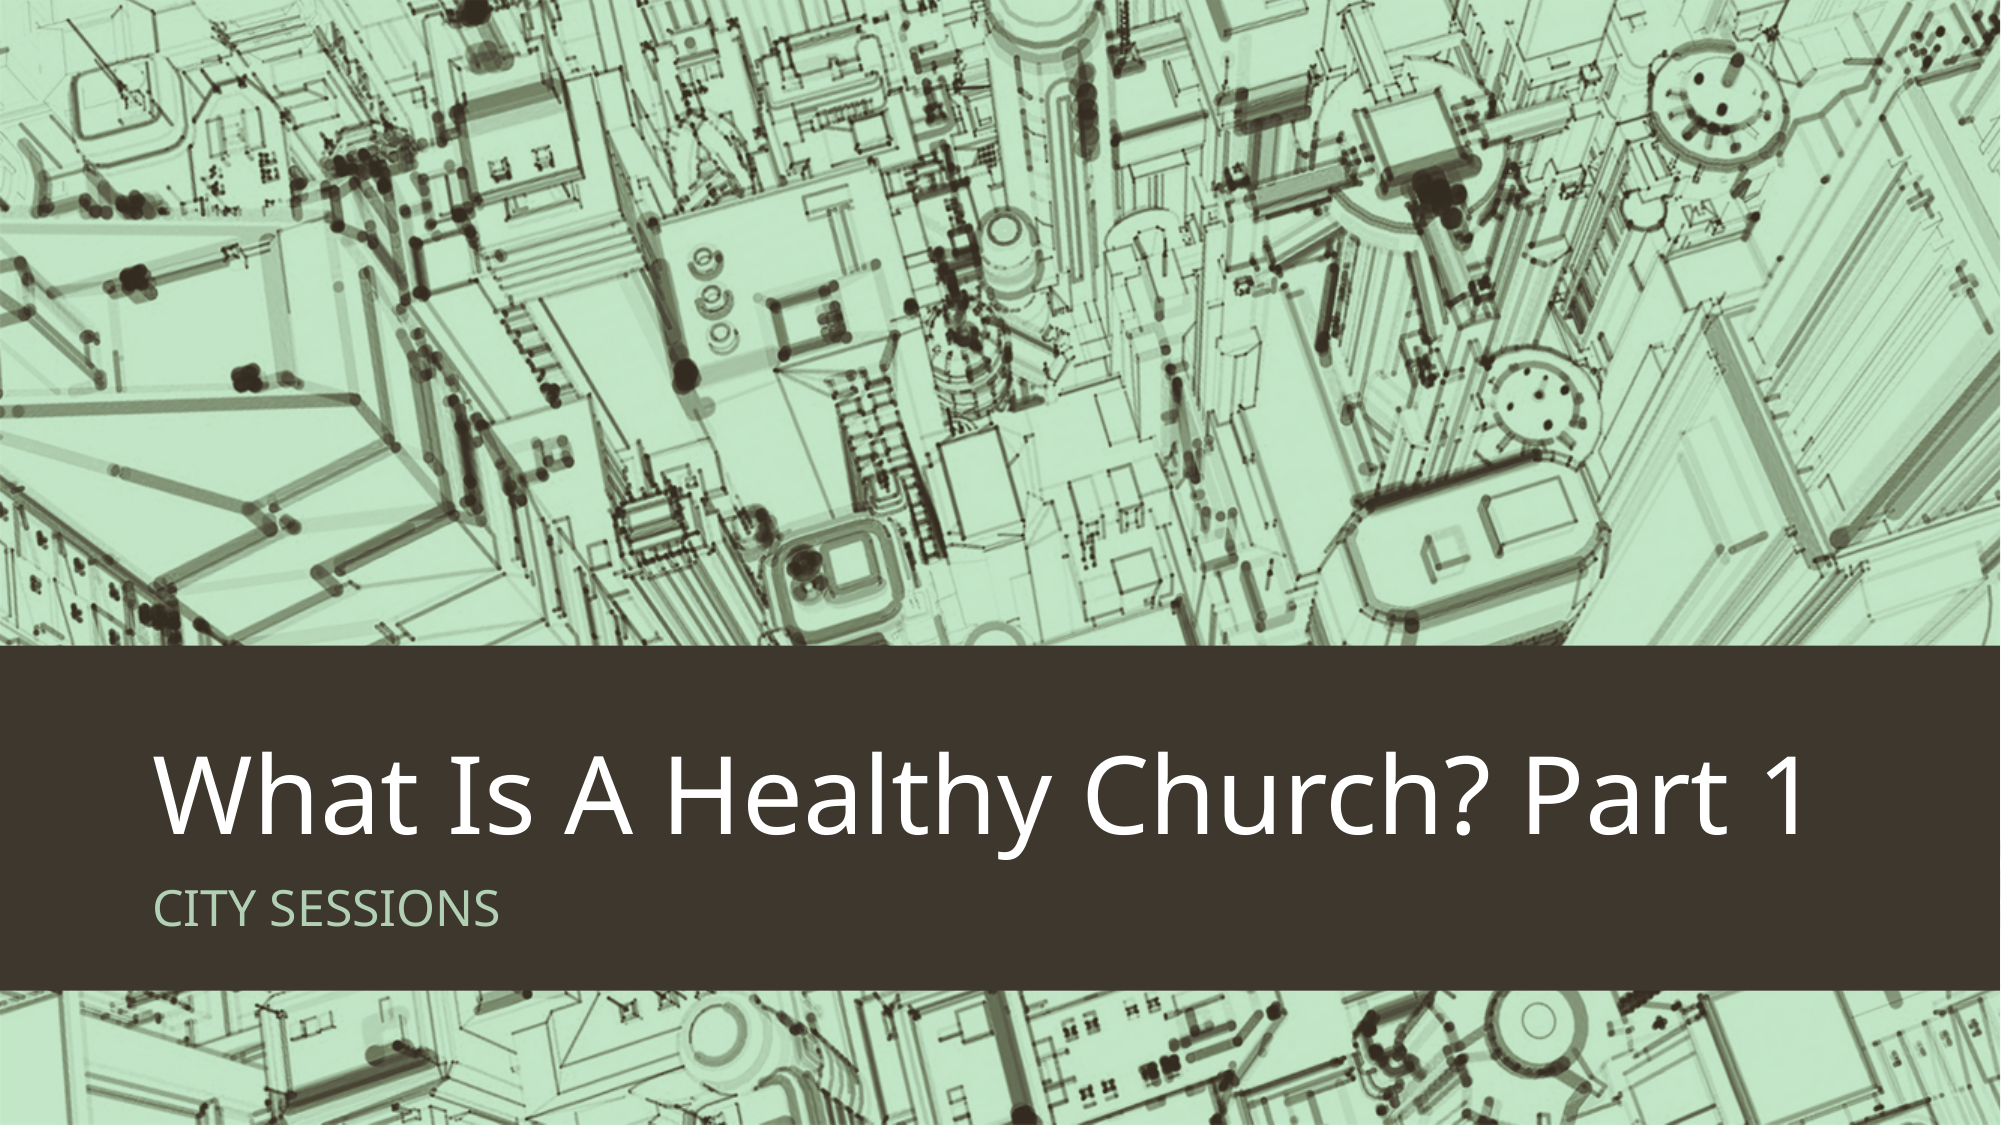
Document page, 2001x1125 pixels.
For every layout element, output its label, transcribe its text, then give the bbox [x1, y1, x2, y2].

subtitle CITY SESSIONS [137, 875, 1863, 954]
picture [0, 0, 2001, 1125]
title What Is A Healthy Church? Part 1 [137, 675, 1863, 865]
